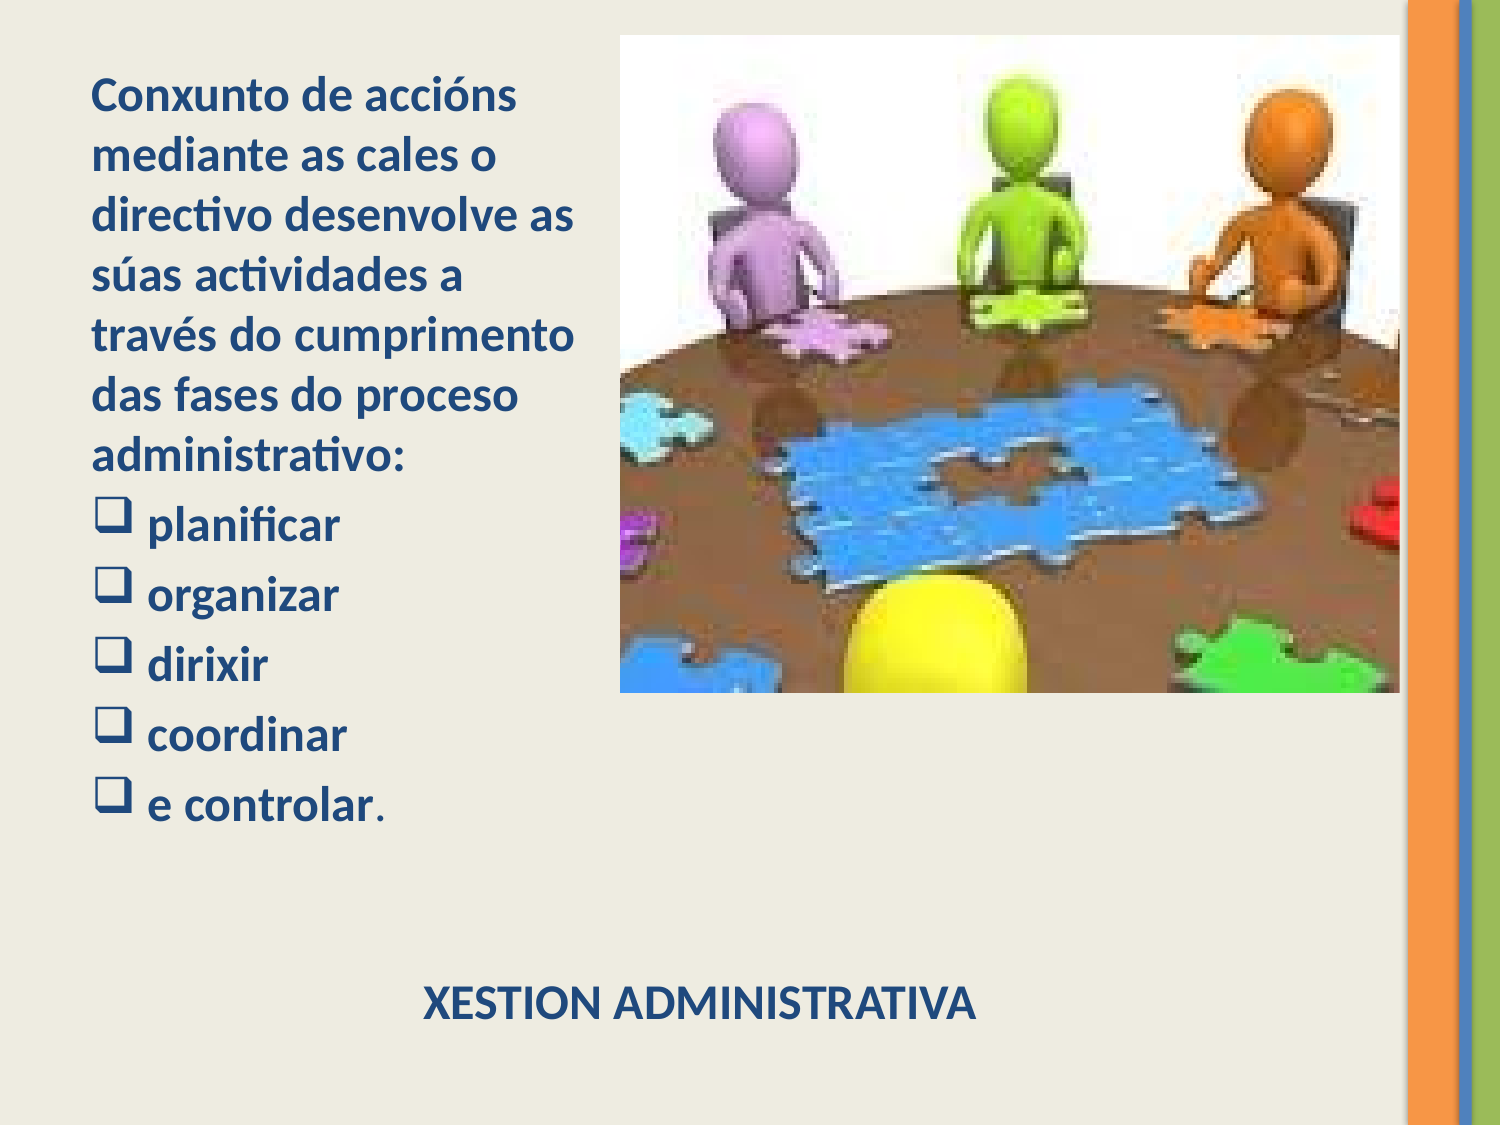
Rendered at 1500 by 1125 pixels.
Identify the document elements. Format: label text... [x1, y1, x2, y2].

text_box Conxunto de accións mediante as cales o directivo desenvolve as súas actividades a través do cumprimento das fases do proceso administrativo: planificar organizar dirixir coordinar e controlar. [76, 54, 609, 840]
text_box XESTION ADMINISTRATIVA [87, 974, 1313, 1100]
picture [619, 35, 1400, 693]
